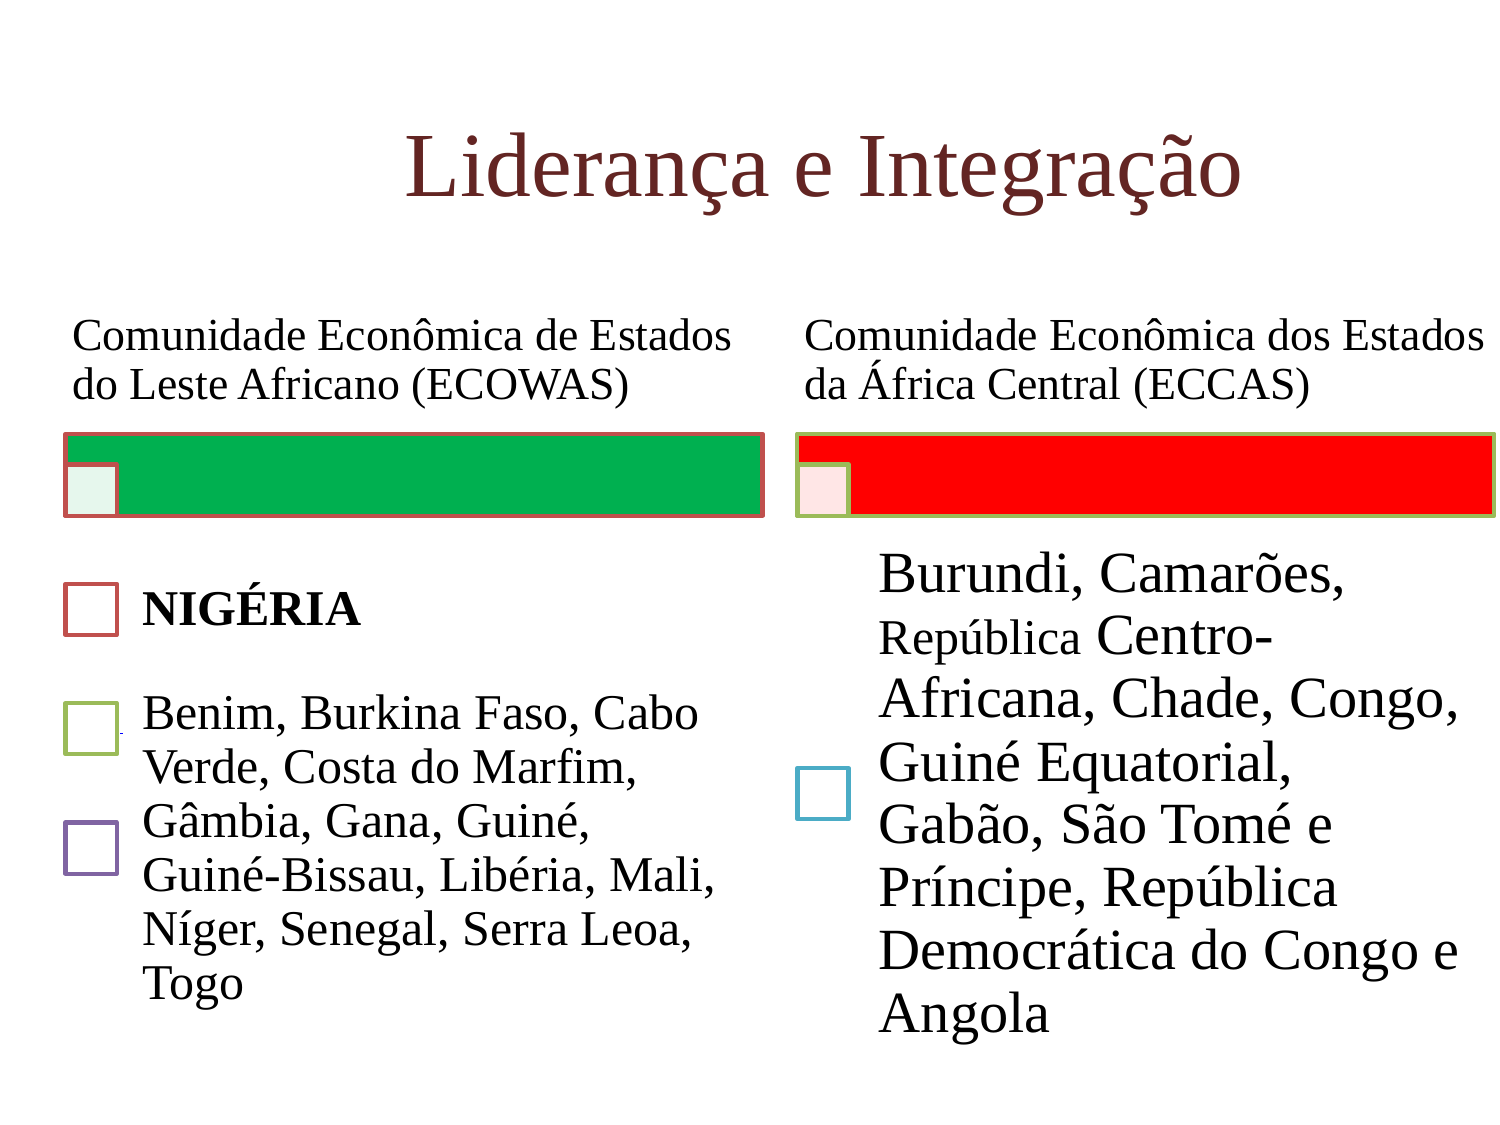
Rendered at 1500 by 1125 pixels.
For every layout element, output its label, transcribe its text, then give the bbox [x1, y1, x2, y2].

title Liderança e Integração [150, 66, 1500, 254]
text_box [65, 285, 1495, 1125]
